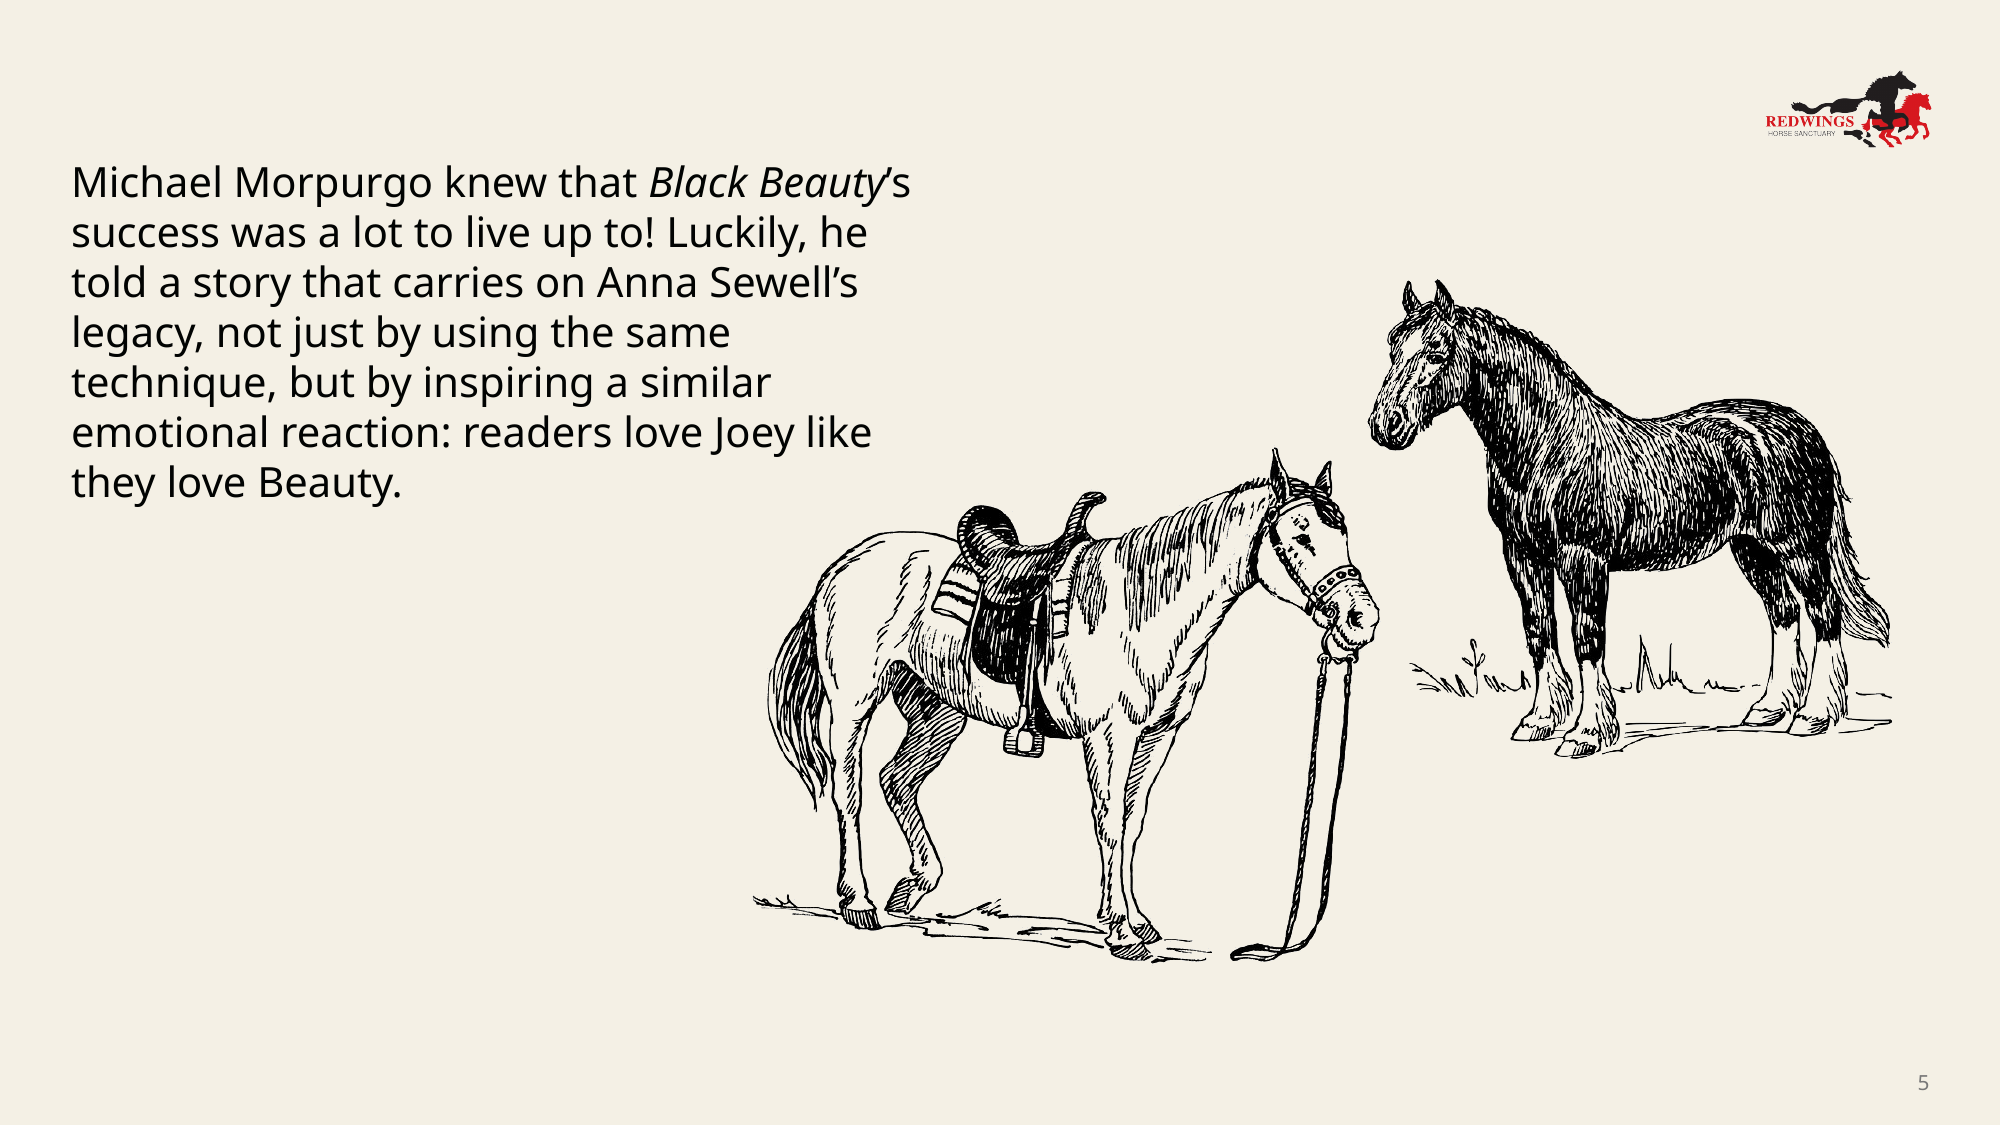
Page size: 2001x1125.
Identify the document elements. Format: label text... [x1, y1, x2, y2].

picture [689, 203, 1945, 1082]
slide_number 5 [1801, 1071, 1930, 1097]
text_box Michael Morpurgo knew that Black Beauty’s success was a lot to live up to! Luckily, he told a story that carries on Anna Sewell’s legacy, not just by using the same technique, but by inspiring a similar emotional reaction: readers love Joey like they love Beauty. [71, 155, 913, 506]
picture [1758, 68, 1938, 149]
